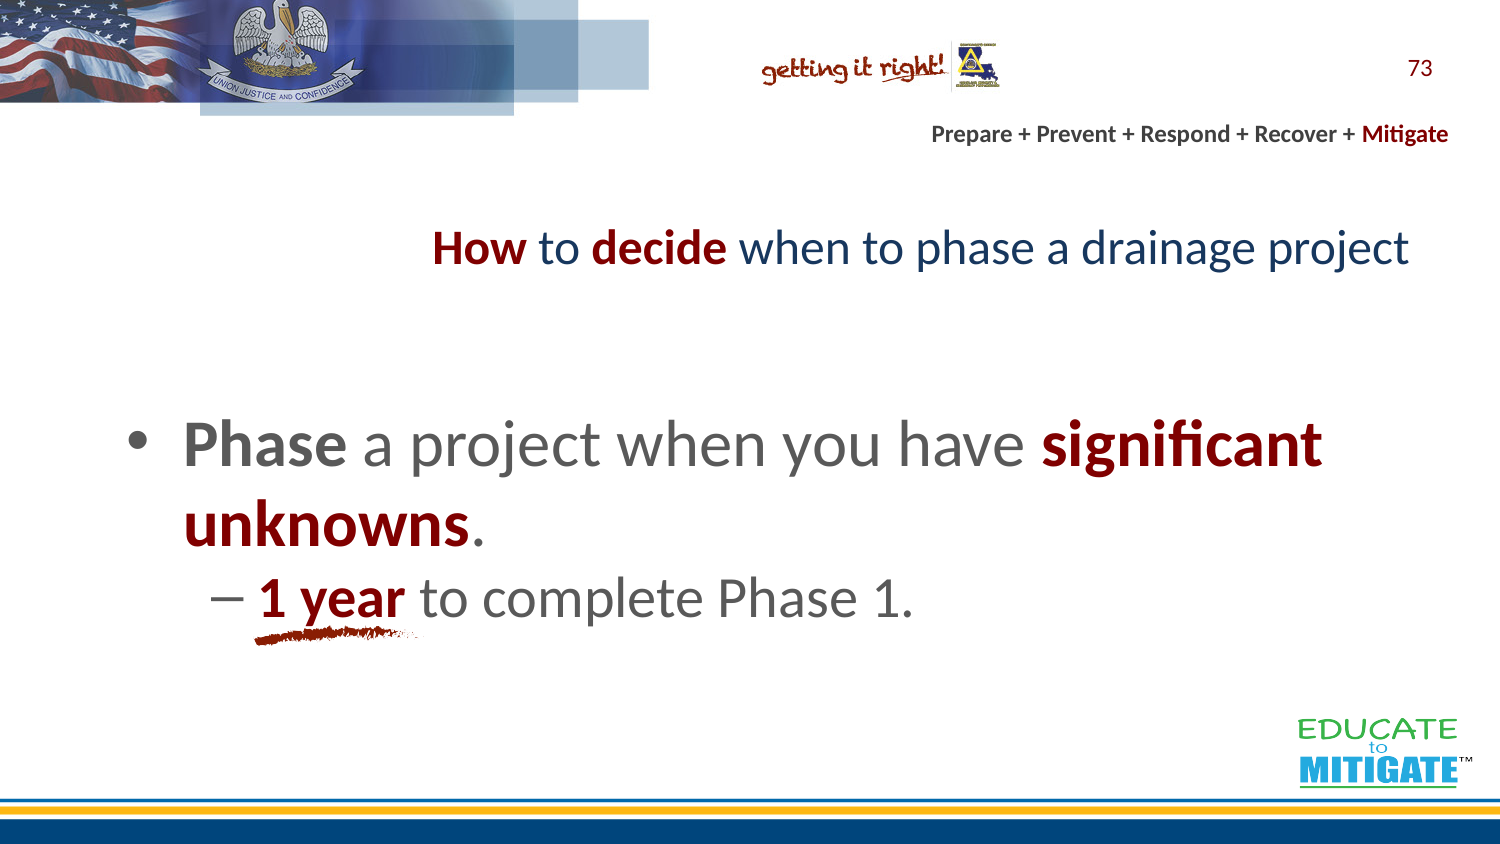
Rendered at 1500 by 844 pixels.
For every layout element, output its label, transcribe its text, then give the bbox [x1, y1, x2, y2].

title How to decide when to phase a drainage project [406, 189, 1425, 301]
slide_number 73 [1206, 23, 1448, 110]
list Phase a project when you have significant unknowns. 1 year to complete Phase 1. [75, 392, 1465, 786]
picture [0, 0, 1500, 844]
